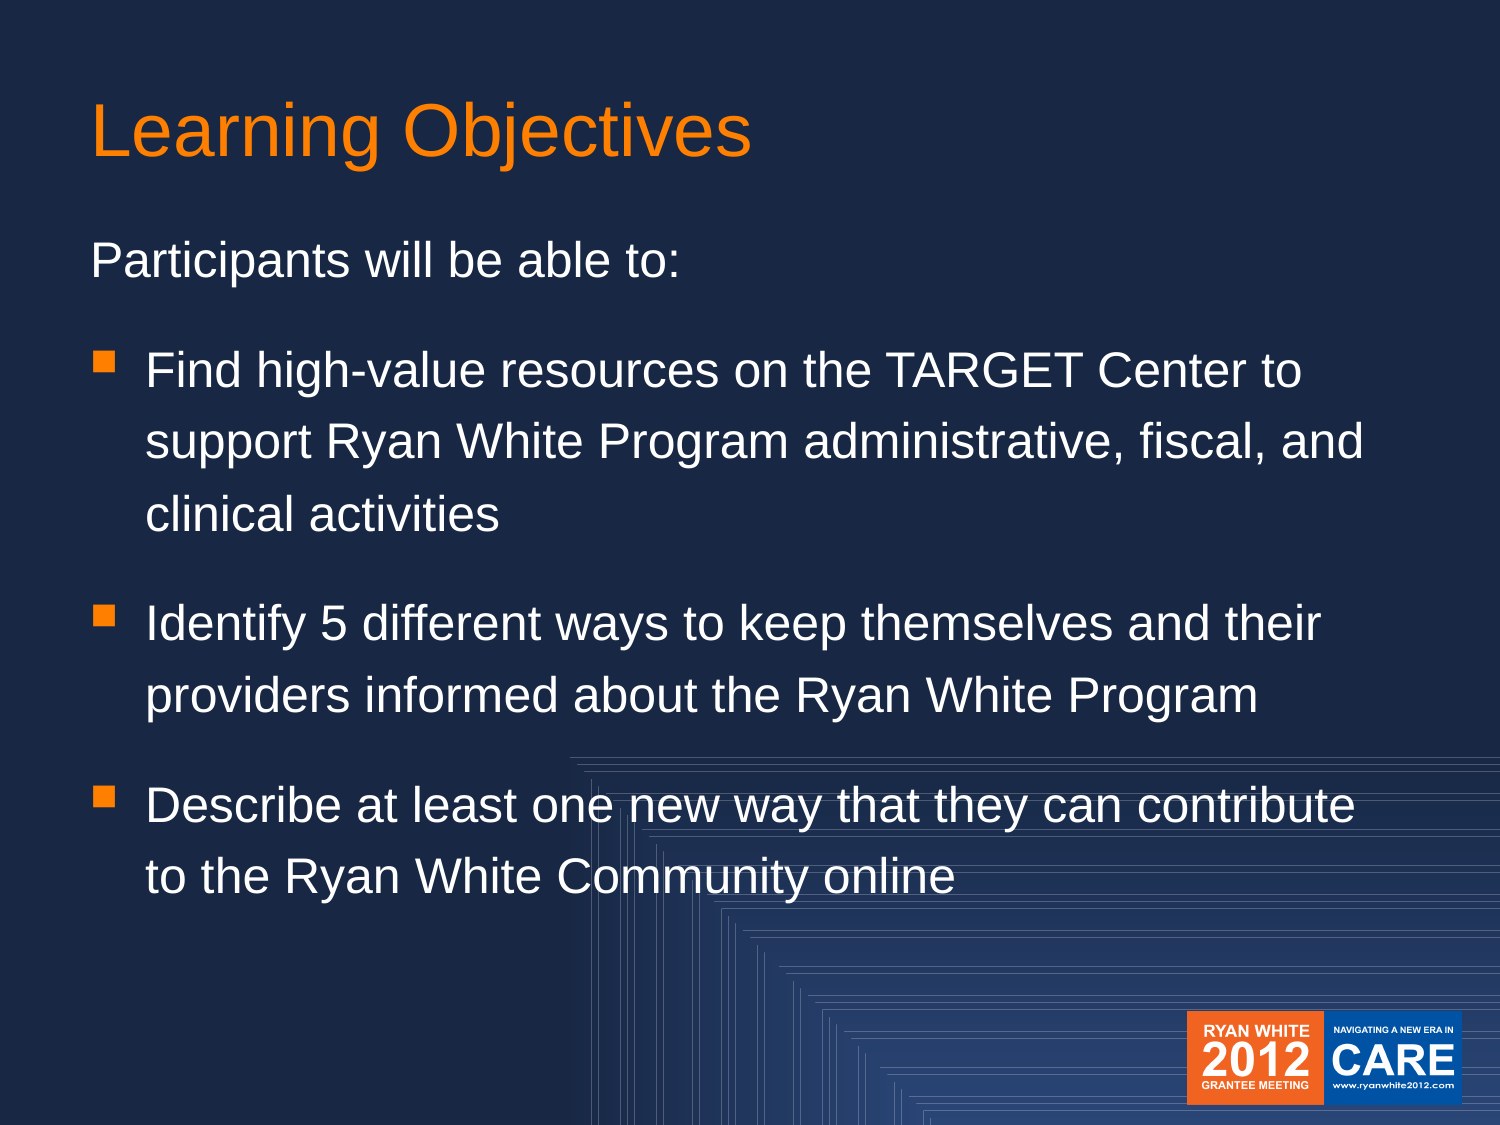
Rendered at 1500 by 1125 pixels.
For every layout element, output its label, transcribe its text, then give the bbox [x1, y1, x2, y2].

list Participants will be able to: Find high-value resources on the TARGET Center to support Ryan White Program administrative, fiscal, and clinical activities Identify 5 different ways to keep themselves and their providers informed about the Ryan White Program Describe at least one new way that they can contribute to the Ryan White Community online [75, 220, 1425, 988]
title Learning Objectives [75, 32, 1425, 220]
picture [1187, 1011, 1462, 1105]
